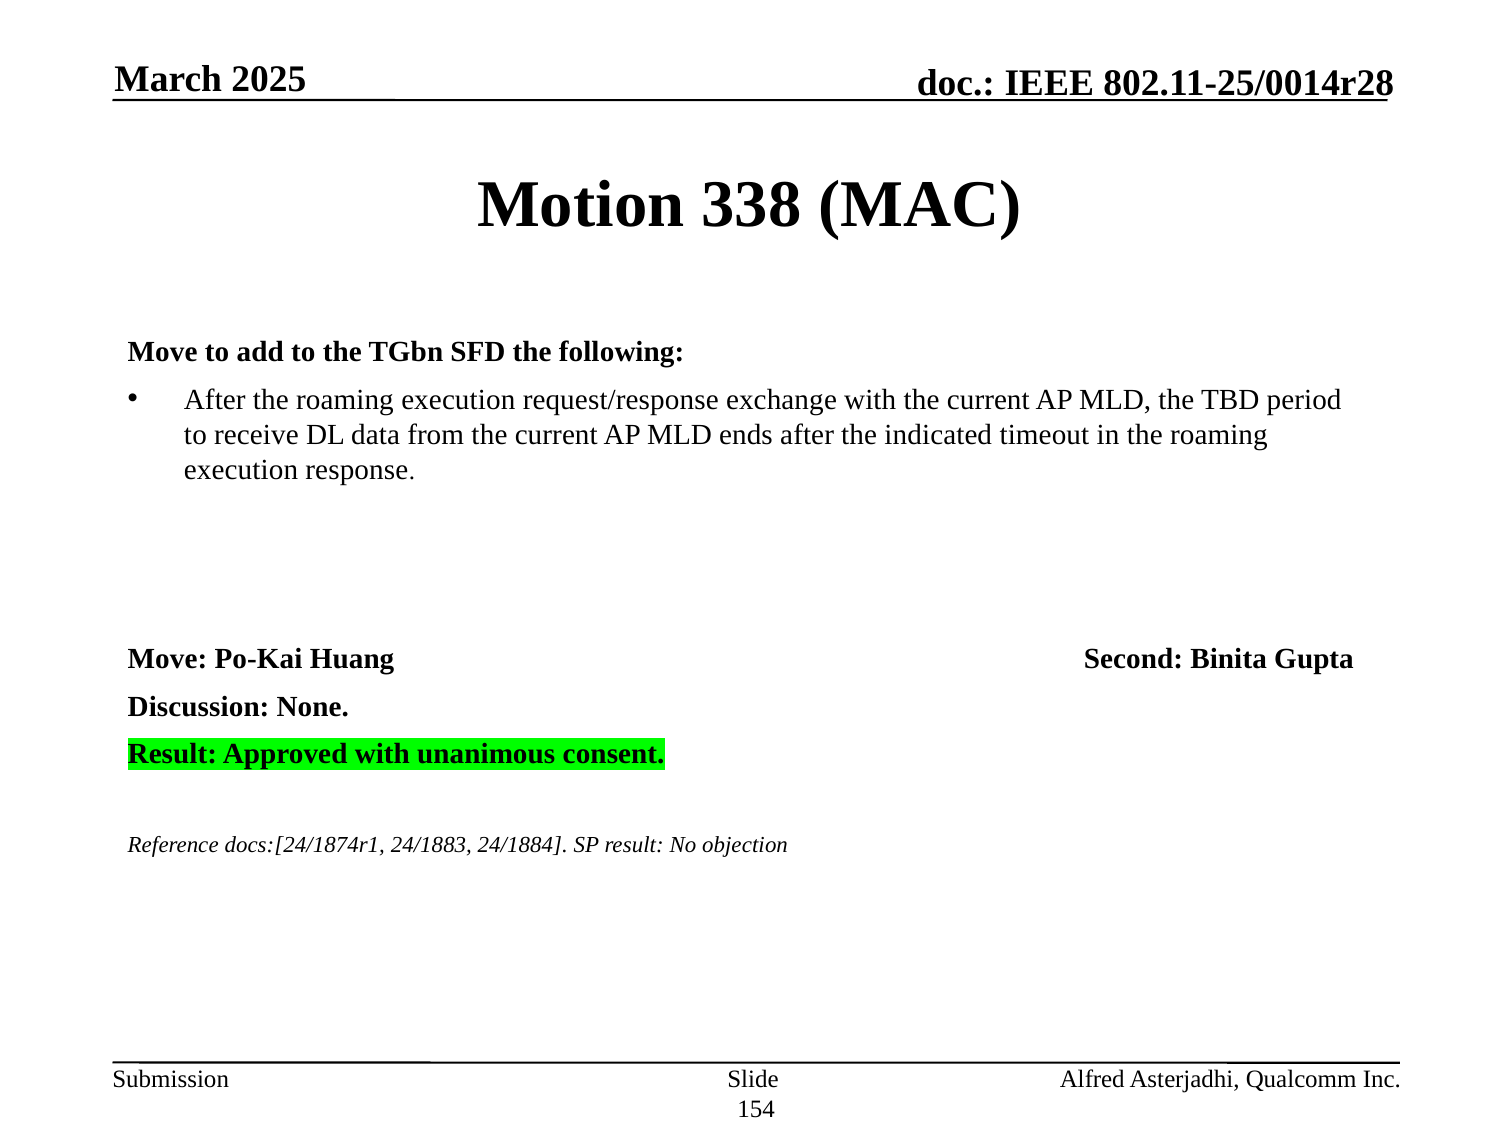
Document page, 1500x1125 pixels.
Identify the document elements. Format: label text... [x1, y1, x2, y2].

slide_number Slide 154 [712, 1061, 800, 1123]
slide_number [114, 54, 423, 100]
title Motion 338 (MAC) [112, 112, 1388, 288]
footer Alfred Asterjadhi, Qualcomm Inc. [878, 1061, 1402, 1093]
list Move to add to the TGbn SFD the following: After the roaming execution request/response exchange with the current AP MLD, the TBD period to receive DL data from the current AP MLD ends after the indicated timeout in the roaming execution response. Move: Po-Kai Huang Second: Binita Gupta Discussion: None. Result: Approved with unanimous consent. Reference docs:[24/1874r1, 24/1883, 24/1884]. SP result: No objection [112, 324, 1388, 1063]
